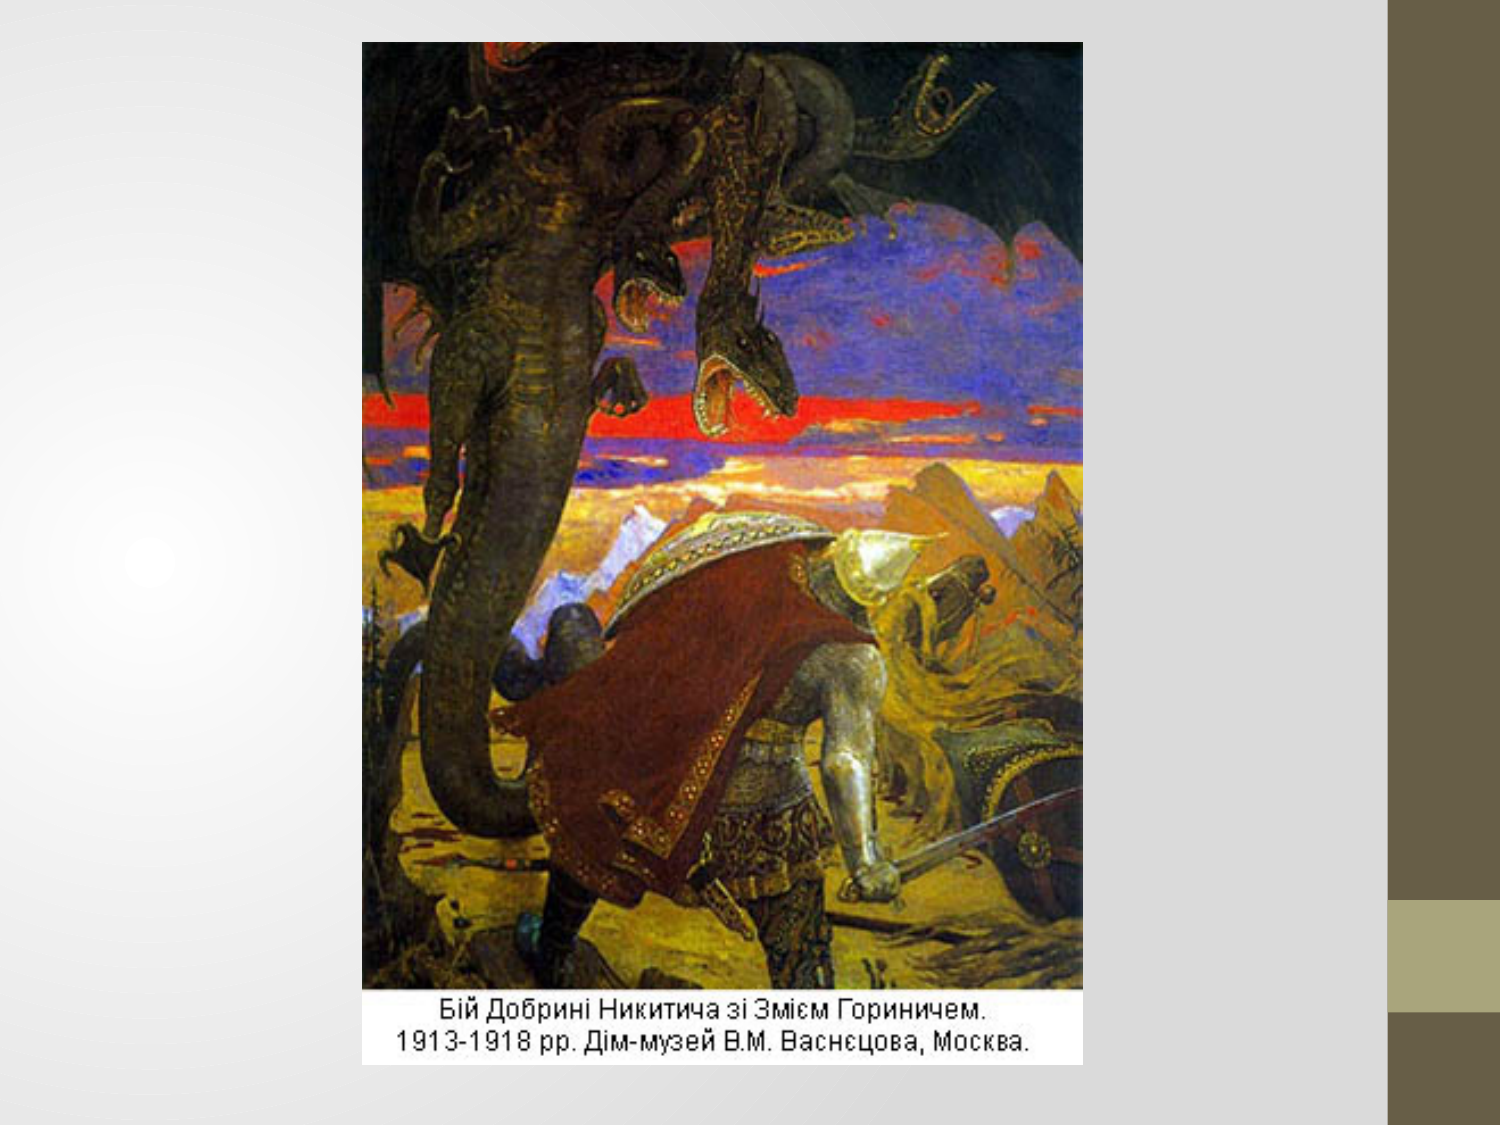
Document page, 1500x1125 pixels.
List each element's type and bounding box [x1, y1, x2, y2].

picture [361, 42, 1083, 1066]
